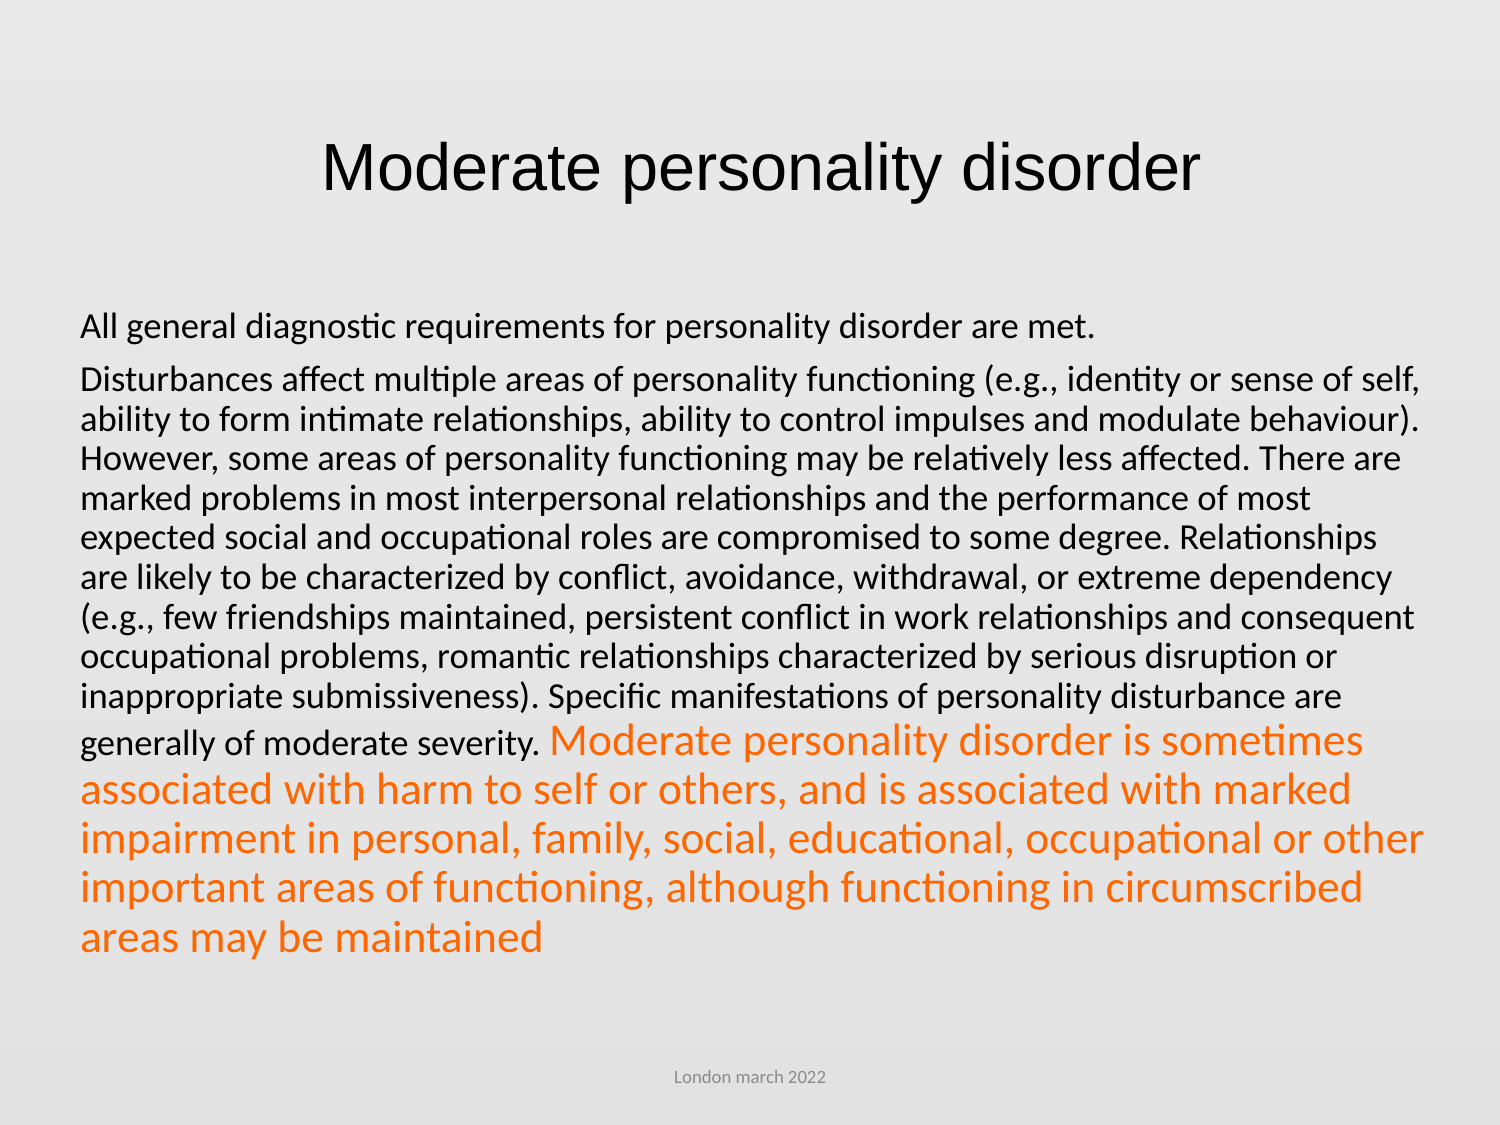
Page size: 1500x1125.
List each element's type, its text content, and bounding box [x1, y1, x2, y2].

footer London march 2022 [496, 1045, 1004, 1106]
list All general diagnostic requirements for personality disorder are met. Disturbances affect multiple areas of personality functioning (e.g., identity or sense of self, ability to form intimate relationships, ability to control impulses and modulate behaviour). However, some areas of personality functioning may be relatively less affected. There are marked problems in most interpersonal relationships and the performance of most expected social and occupational roles are compromised to some degree. Relationships are likely to be characterized by conflict, avoidance, withdrawal, or extreme dependency (e.g., few friendships maintained, persistent conflict in work relationships and consequent occupational problems, romantic relationships characterized by serious disruption or inappropriate submissiveness). Specific manifestations of personality disturbance are generally of moderate severity. Moderate personality disorder is sometimes associated with harm to self or others, and is associated with marked impairment in personal, family, social, educational, occupational or other important areas of functioning, although functioning in circumscribed areas may be maintained [64, 299, 1447, 1014]
title Moderate personality disorder [103, 59, 1397, 278]
